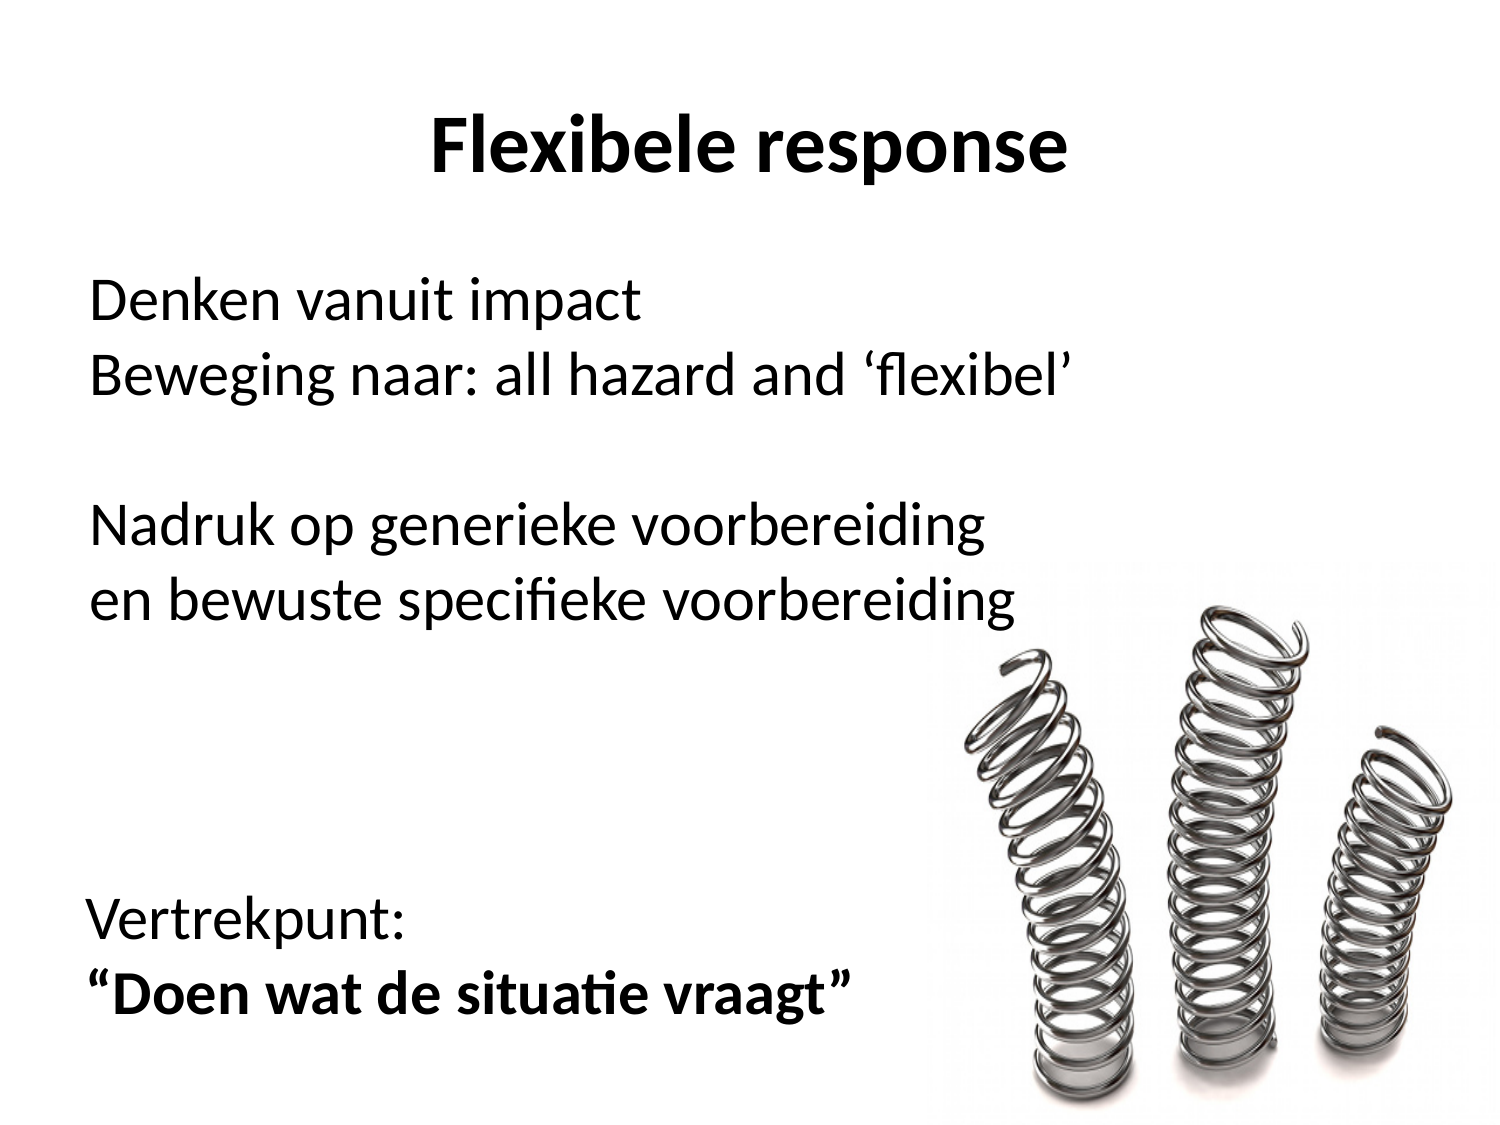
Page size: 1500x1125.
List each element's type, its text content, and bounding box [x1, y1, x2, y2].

text_box Vertrekpunt: “Doen wat de situatie vraagt” [70, 869, 921, 1035]
text_box Denken vanuit impact Beweging naar: all hazard and ‘flexibel’ Nadruk op generieke voorbereiding en bewuste specifieke voorbereiding [75, 250, 1128, 716]
text_box Flexibele response [74, 45, 1425, 233]
picture [926, 562, 1500, 1125]
